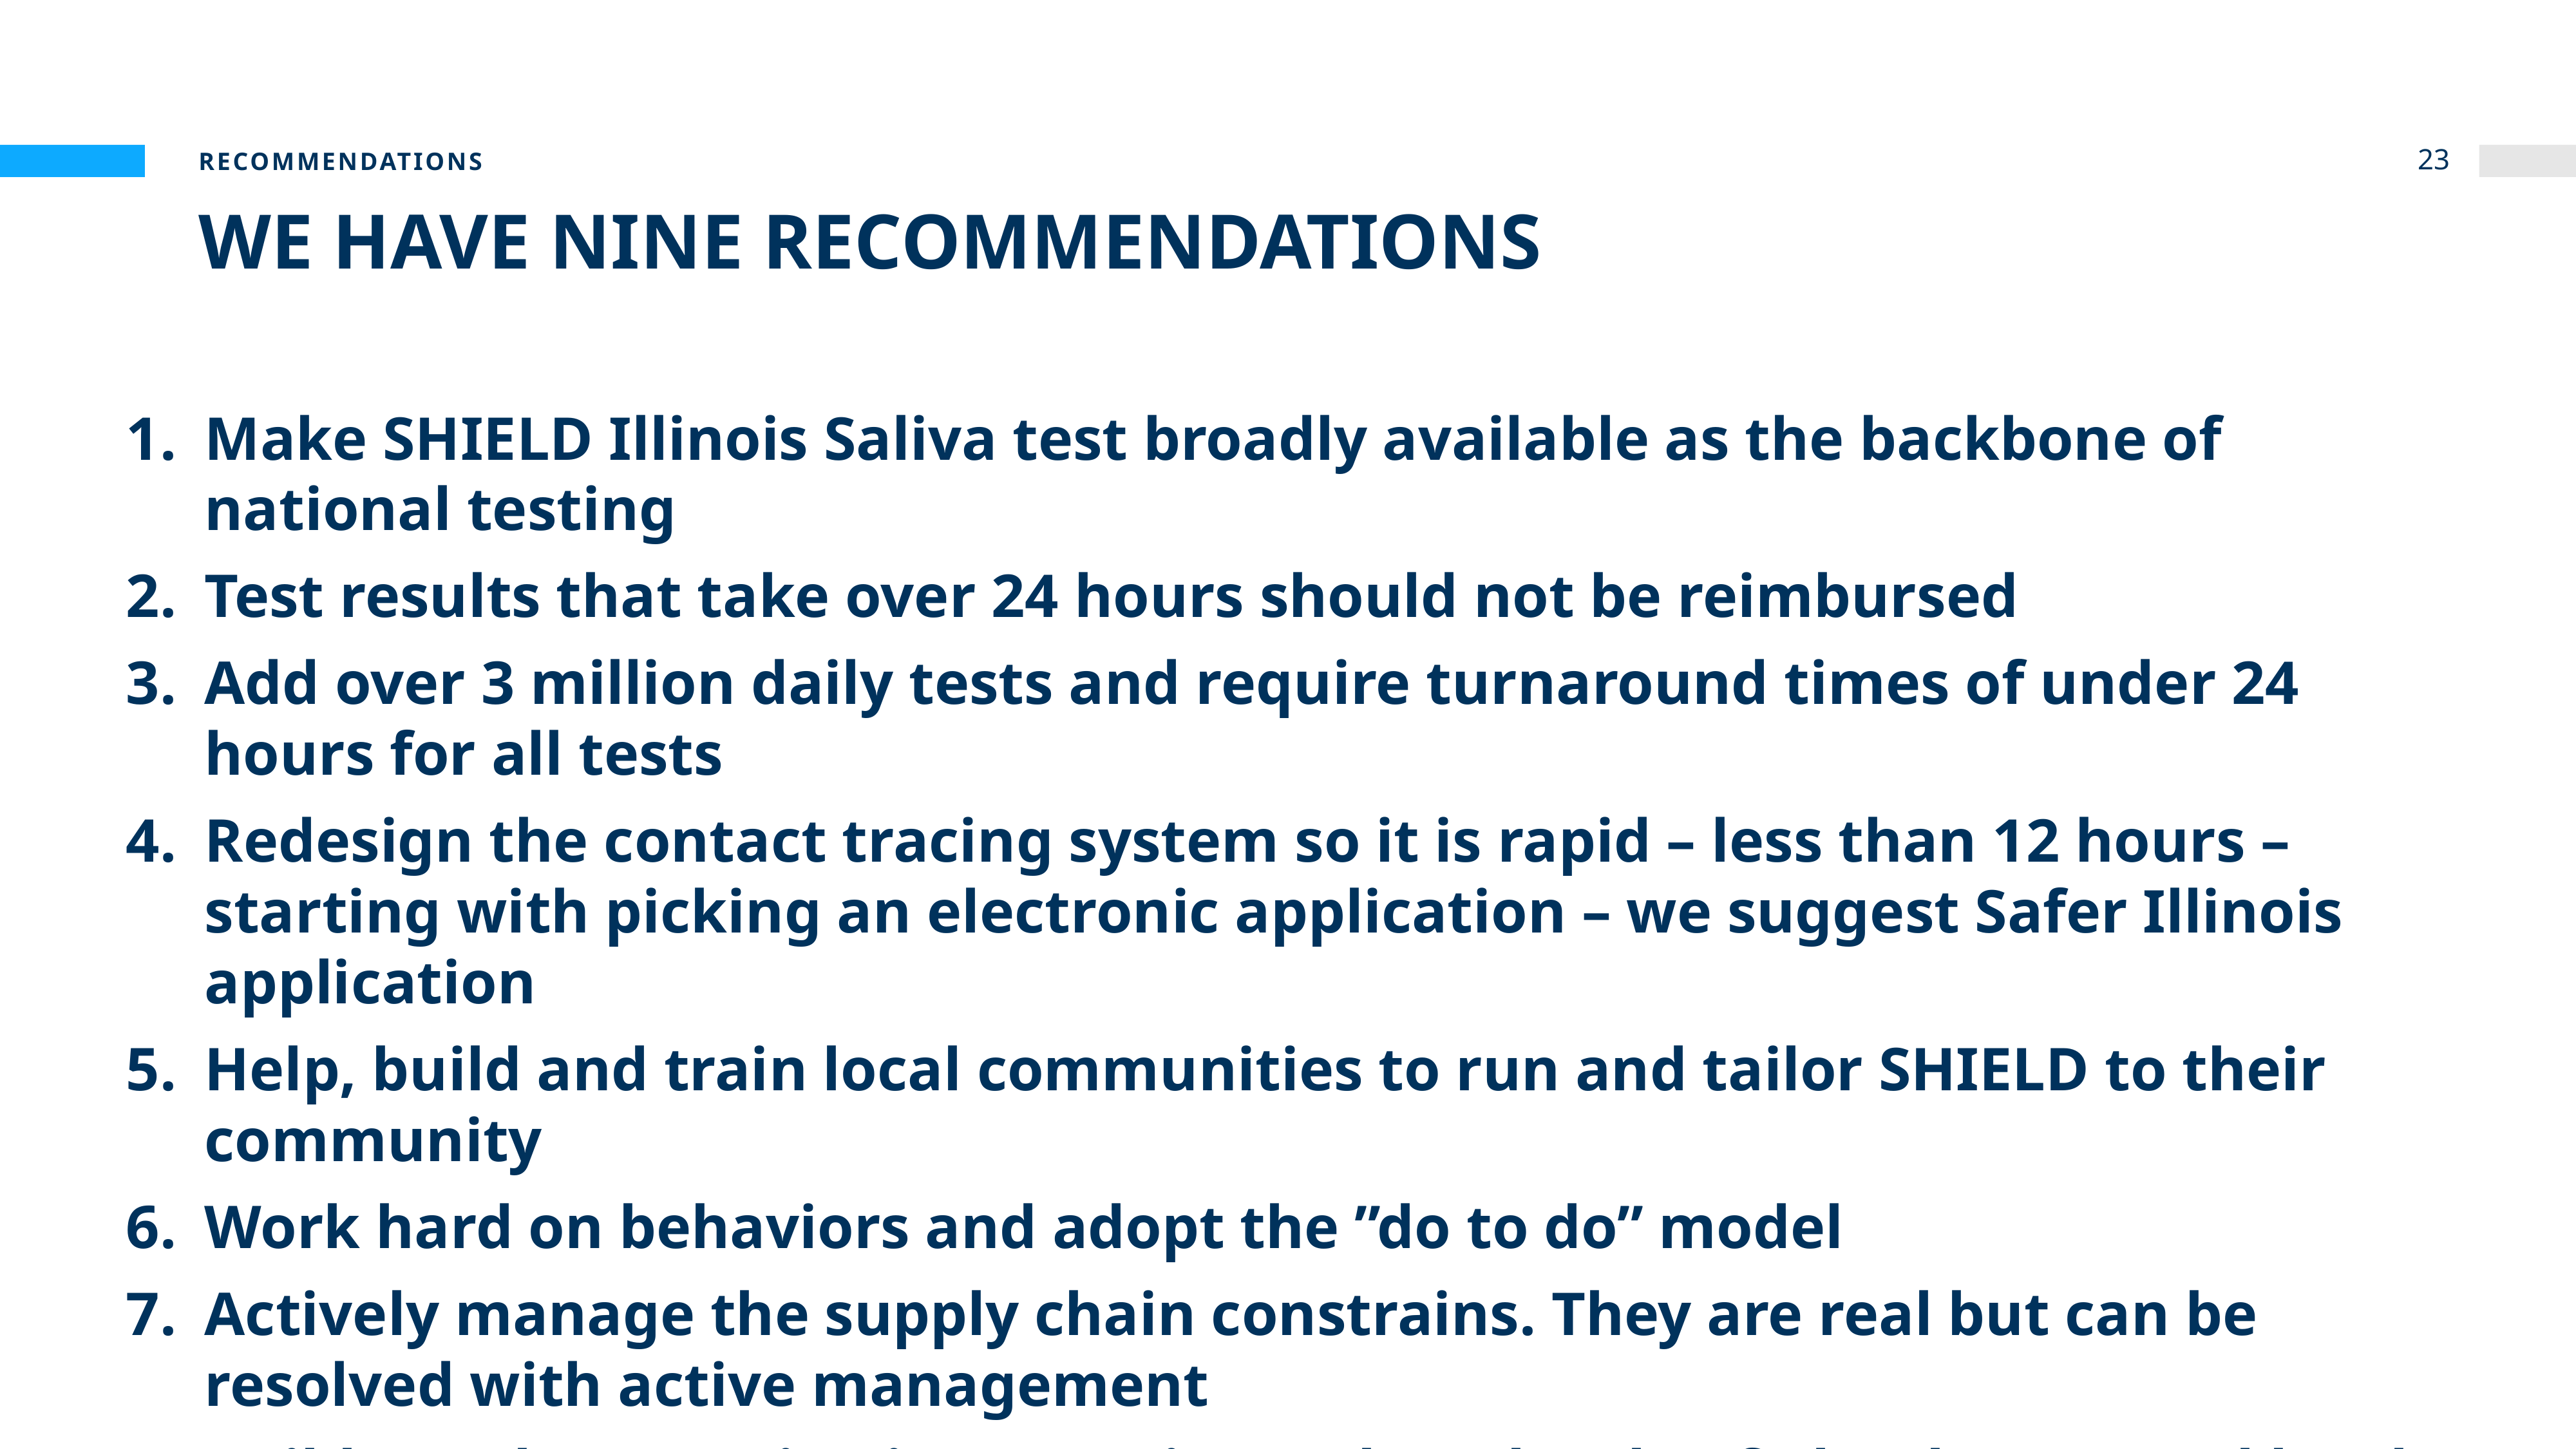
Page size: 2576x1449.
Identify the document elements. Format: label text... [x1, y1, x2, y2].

title We have nine recommendations [193, 205, 2350, 421]
text_box [2479, 144, 2576, 177]
slide_number 23 [2349, 138, 2456, 184]
text_box Make SHIELD Illinois Saliva test broadly available as the backbone of national testing Test results that take over 24 hours should not be reimbursed Add over 3 million daily tests and require turnaround times of under 24 hours for all tests Redesign the contact tracing system so it is rapid – less than 12 hours – starting with picking an electronic application – we suggest Safer Illinois application Help, build and train local communities to run and tailor SHIELD to their community Work hard on behaviors and adopt the ”do to do” model Actively manage the supply chain constrains. They are real but can be resolved with active management Build out the organization capacity at three levels – federal, state and local Use the Federal stimulus funding so Local Health Departments can set up SHIELD programs [120, 395, 2456, 1178]
list Recommendations [193, 136, 1112, 185]
text_box [0, 144, 145, 177]
